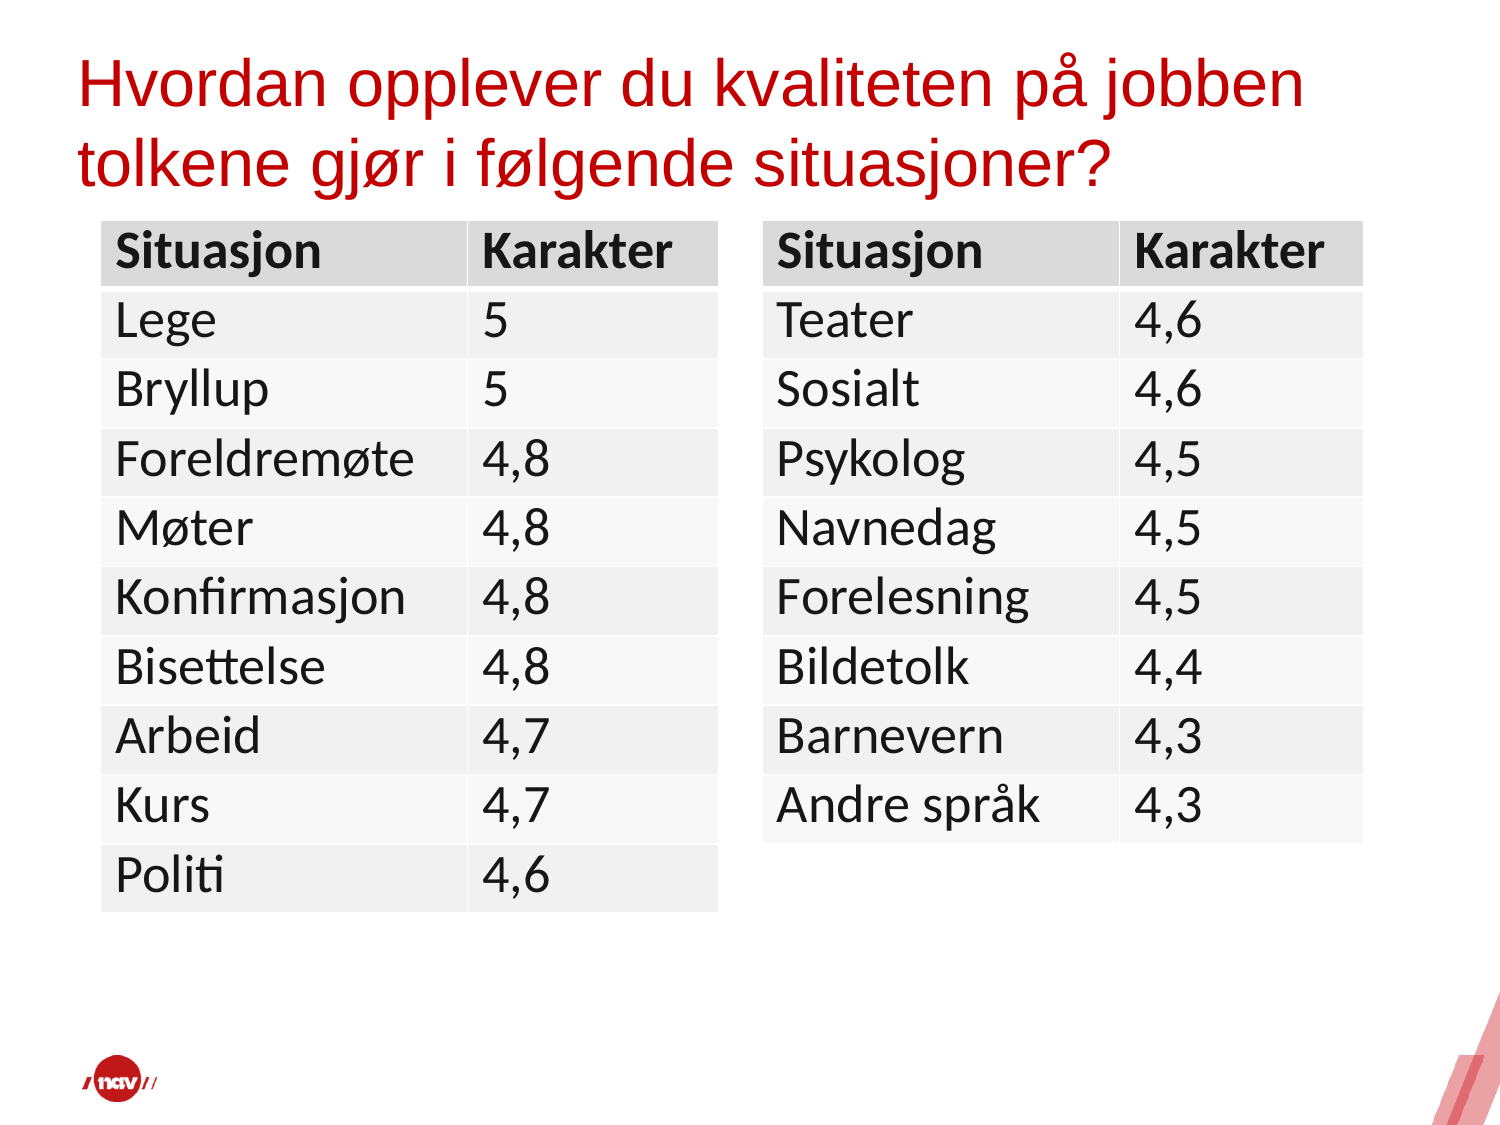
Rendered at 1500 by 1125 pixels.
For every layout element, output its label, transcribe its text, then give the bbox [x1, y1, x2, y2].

table_cell Navnedag [763, 498, 1119, 566]
table_header Karakter [1120, 221, 1363, 286]
table_cell Møter [101, 498, 467, 566]
table_cell Bisettelse [101, 637, 467, 704]
table_header Karakter [468, 221, 718, 286]
title Hvordan opplever du kvaliteten på jobben tolkene gjør i følgende situasjoner? [62, 29, 1438, 208]
table_cell Politi [101, 845, 467, 912]
table_cell 5 [468, 359, 718, 427]
table_cell 4,6 [468, 845, 718, 912]
table_cell 4,8 [468, 567, 718, 635]
table_cell Lege [101, 292, 467, 358]
table_cell 4,3 [1120, 706, 1363, 774]
table_cell 5 [468, 292, 718, 358]
table_cell Arbeid [101, 706, 467, 774]
table_cell 4,5 [1120, 567, 1363, 635]
table_cell 4,5 [1120, 498, 1363, 566]
table_cell 4,3 [1120, 775, 1363, 843]
table_cell 4,7 [468, 706, 718, 774]
table_cell 4,5 [1120, 429, 1363, 496]
table_cell 4,8 [468, 498, 718, 566]
table_cell 4,8 [468, 429, 718, 496]
table_cell Forelesning [763, 567, 1119, 635]
picture [82, 1055, 157, 1102]
table_cell Sosialt [763, 359, 1119, 427]
table_cell 4,4 [1120, 637, 1363, 704]
table_cell 4,6 [1120, 292, 1363, 358]
table_cell Andre språk [763, 775, 1119, 843]
table_cell 4,7 [468, 775, 718, 843]
table_cell Konfirmasjon [101, 567, 467, 635]
table_header Situasjon [763, 221, 1119, 286]
table_cell Barnevern [763, 706, 1119, 774]
table_cell 4,6 [1120, 359, 1363, 427]
table_cell Bildetolk [763, 637, 1119, 704]
table_cell Bryllup [101, 359, 467, 427]
picture [1368, 992, 1500, 1125]
table_cell Foreldremøte [101, 429, 467, 496]
table_cell Teater [763, 292, 1119, 358]
table_cell Kurs [101, 775, 467, 843]
table_cell 4,8 [468, 637, 718, 704]
table_header Situasjon [101, 221, 467, 286]
table_cell Psykolog [763, 429, 1119, 496]
